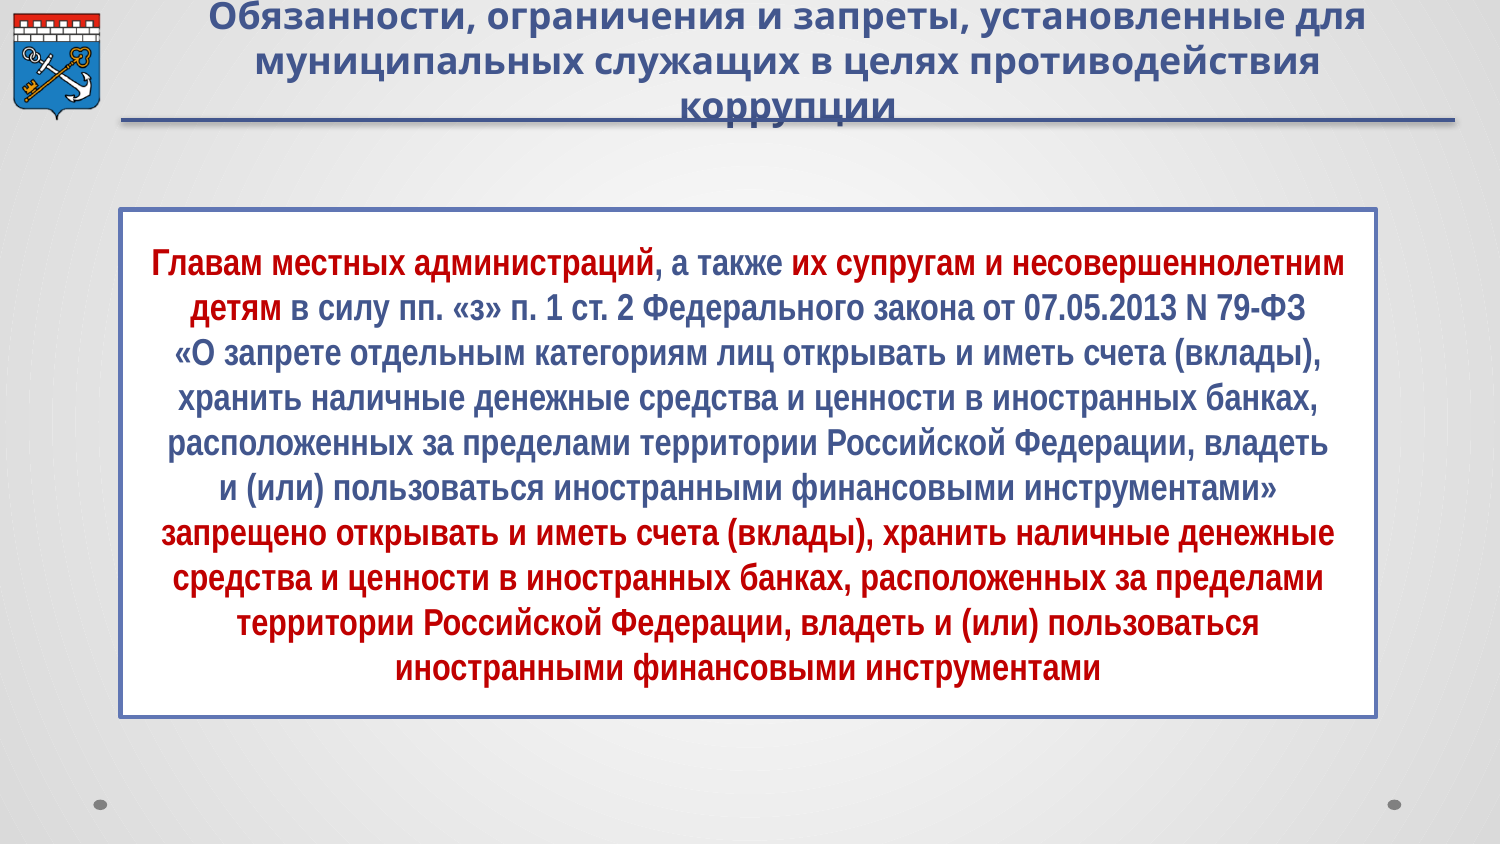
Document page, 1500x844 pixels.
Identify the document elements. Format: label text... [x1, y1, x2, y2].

text_box Главам местных администраций, а также их супругам и несовершеннолетним детям в силу пп. «з» п. 1 ст. 2 Федерального закона от 07.05.2013 N 79-ФЗ «О запрете отдельным категориям лиц открывать и иметь счета (вклады), хранить наличные денежные средства и ценности в иностранных банках, расположенных за пределами территории Российской Федерации, владеть и (или) пользоваться иностранными финансовыми инструментами» запрещено открывать и иметь счета (вклады), хранить наличные денежные средства и ценности в иностранных банках, расположенных за пределами территории Российской Федерации, владеть и (или) пользоваться иностранными финансовыми инструментами [118, 207, 1378, 719]
title Обязанности, ограничения и запреты, установленные для муниципальных служащих в целях противодействия коррупции [154, 25, 1422, 94]
picture [11, 11, 101, 122]
